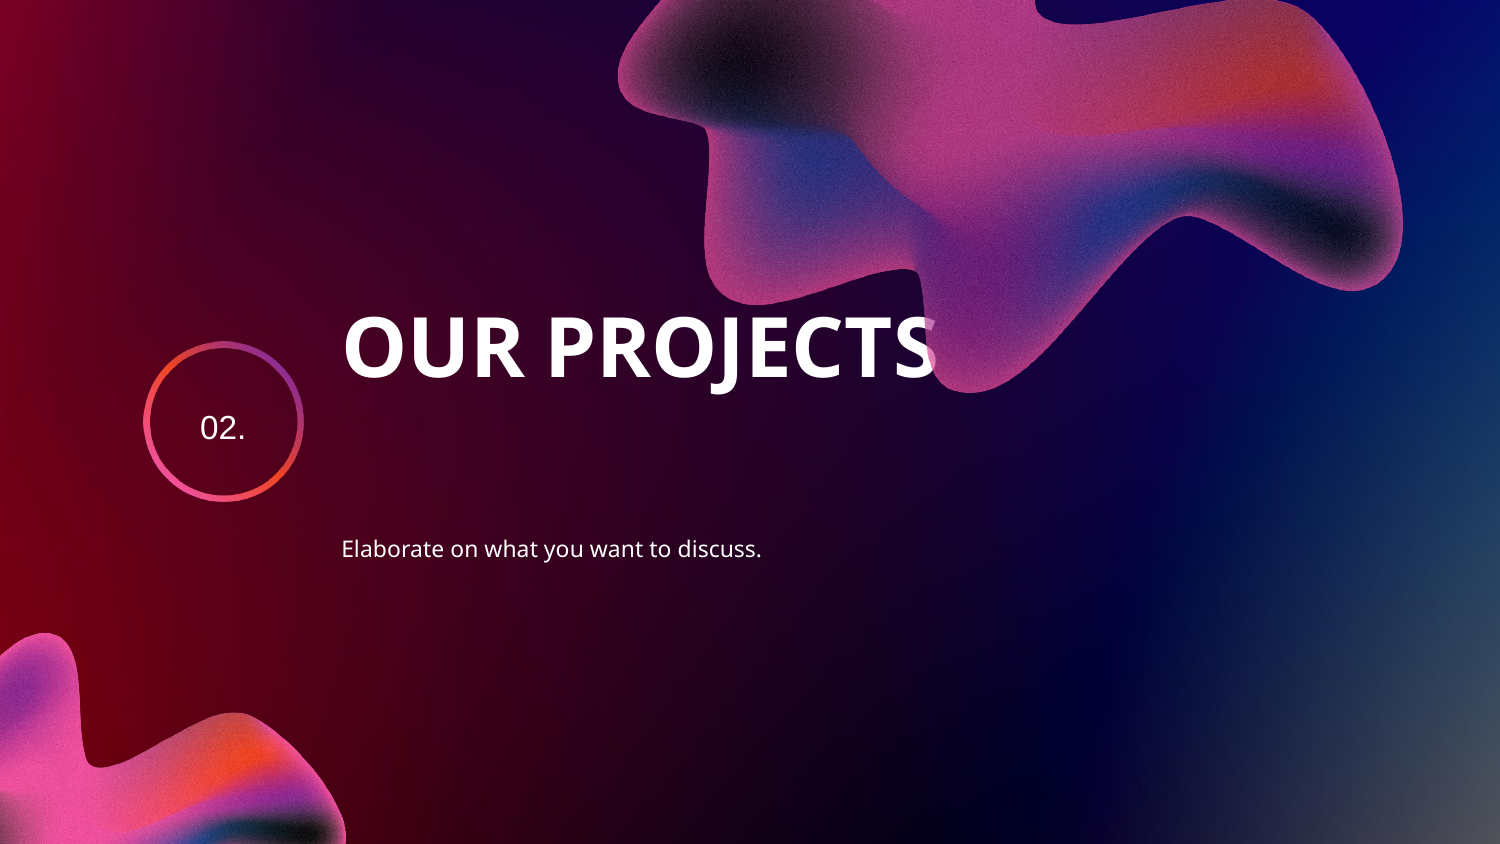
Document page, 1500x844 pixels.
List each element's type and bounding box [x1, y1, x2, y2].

text_box [341, 279, 947, 558]
text_box [159, 358, 287, 486]
picture [0, 0, 1500, 844]
